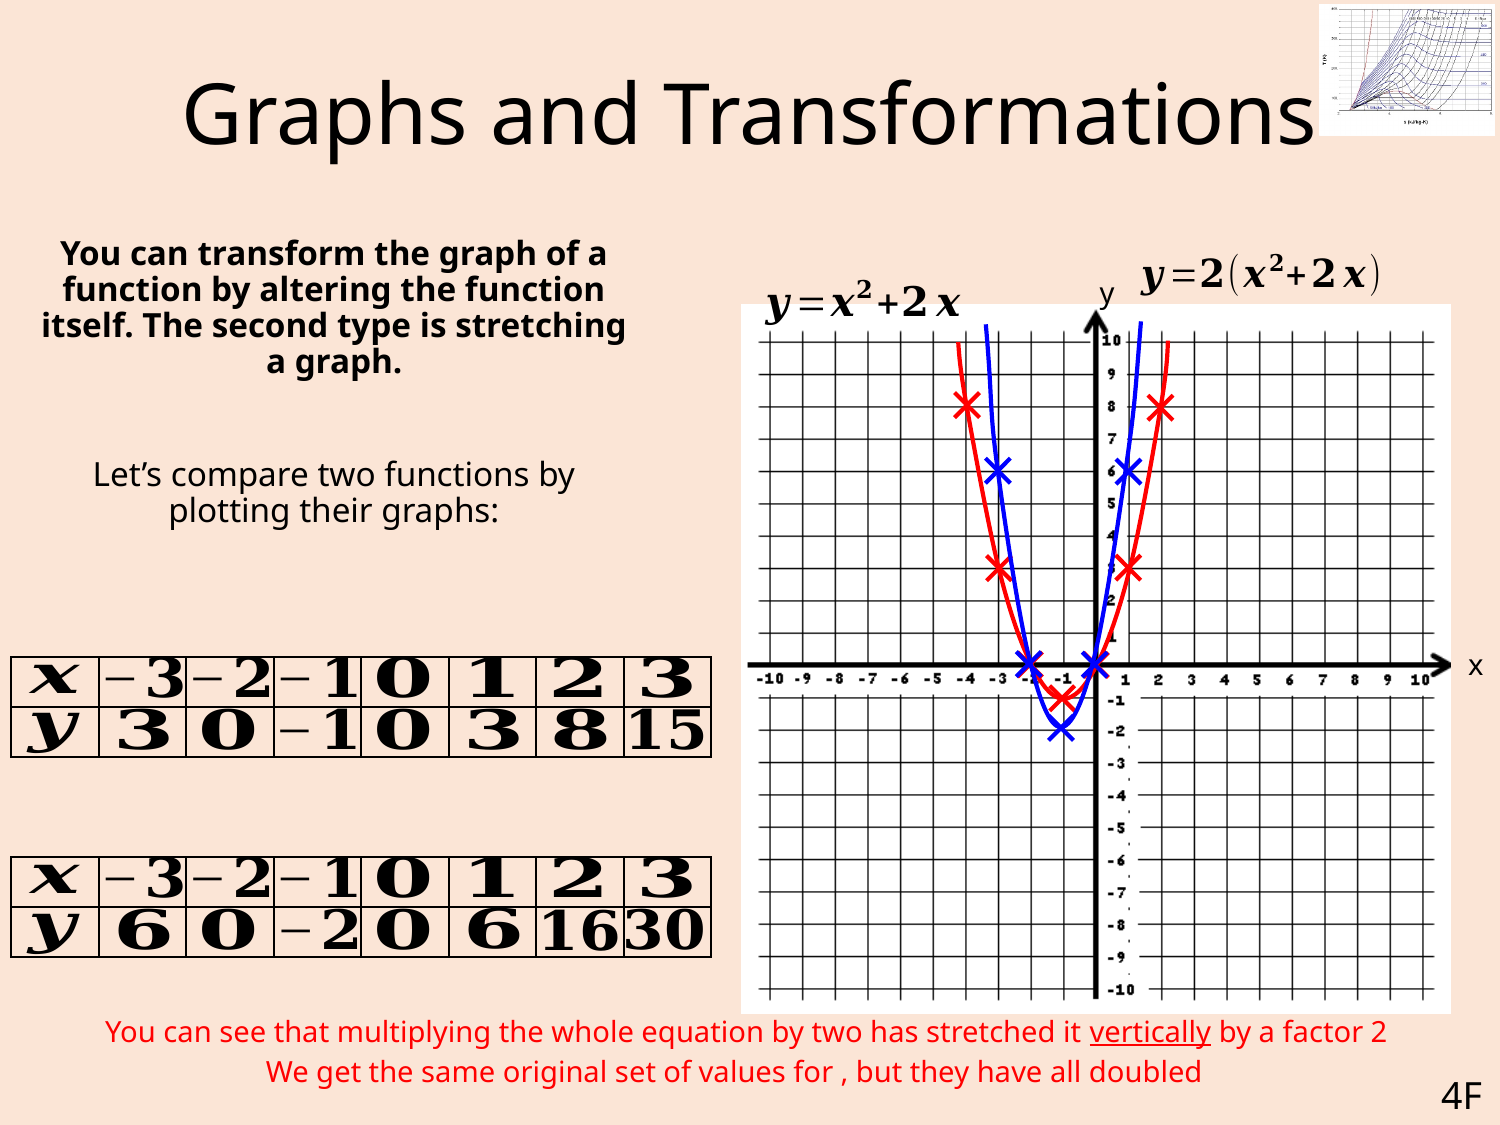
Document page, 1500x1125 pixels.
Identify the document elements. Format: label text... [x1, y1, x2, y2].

text_box [98, 708, 185, 758]
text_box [1082, 652, 1108, 678]
text_box [360, 906, 448, 958]
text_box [1115, 459, 1141, 485]
text_box [623, 708, 712, 758]
text_box x [1453, 638, 1499, 689]
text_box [1048, 715, 1074, 741]
text_box [98, 656, 185, 708]
text_box [98, 908, 185, 958]
text_box [535, 856, 623, 908]
text_box y [1084, 266, 1130, 304]
text_box [360, 656, 448, 706]
text_box [185, 906, 273, 958]
text_box [448, 856, 535, 908]
text_box [185, 656, 273, 706]
text_box [185, 706, 273, 758]
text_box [986, 555, 1012, 581]
text_box [273, 908, 360, 958]
text_box [623, 908, 712, 958]
text_box [10, 906, 98, 958]
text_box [954, 392, 980, 418]
text_box [273, 856, 360, 908]
text_box [98, 856, 185, 908]
text_box [623, 656, 712, 708]
text_box [535, 656, 623, 708]
text_box [360, 706, 448, 758]
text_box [1115, 555, 1141, 581]
picture [1319, 3, 1495, 136]
text_box [10, 856, 98, 906]
text_box [448, 708, 535, 758]
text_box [1049, 685, 1075, 711]
text_box [448, 656, 535, 708]
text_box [985, 458, 1011, 484]
text_box [360, 856, 448, 906]
text_box [623, 856, 712, 908]
text_box [273, 656, 360, 708]
text_box 4F [1426, 1064, 1498, 1125]
picture [741, 304, 1451, 1014]
text_box [448, 908, 535, 958]
text_box [535, 908, 623, 958]
title Graphs and Transformations [103, 35, 1397, 199]
text_box [535, 708, 623, 758]
text_box [273, 708, 360, 758]
text_box [10, 706, 98, 758]
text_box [1016, 651, 1042, 677]
text_box [10, 656, 98, 706]
text_box [185, 856, 273, 906]
text_box You can see that multiplying the whole equation by two has stretched it vertically by a factor 2 [90, 1005, 1403, 1056]
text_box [1147, 395, 1173, 421]
